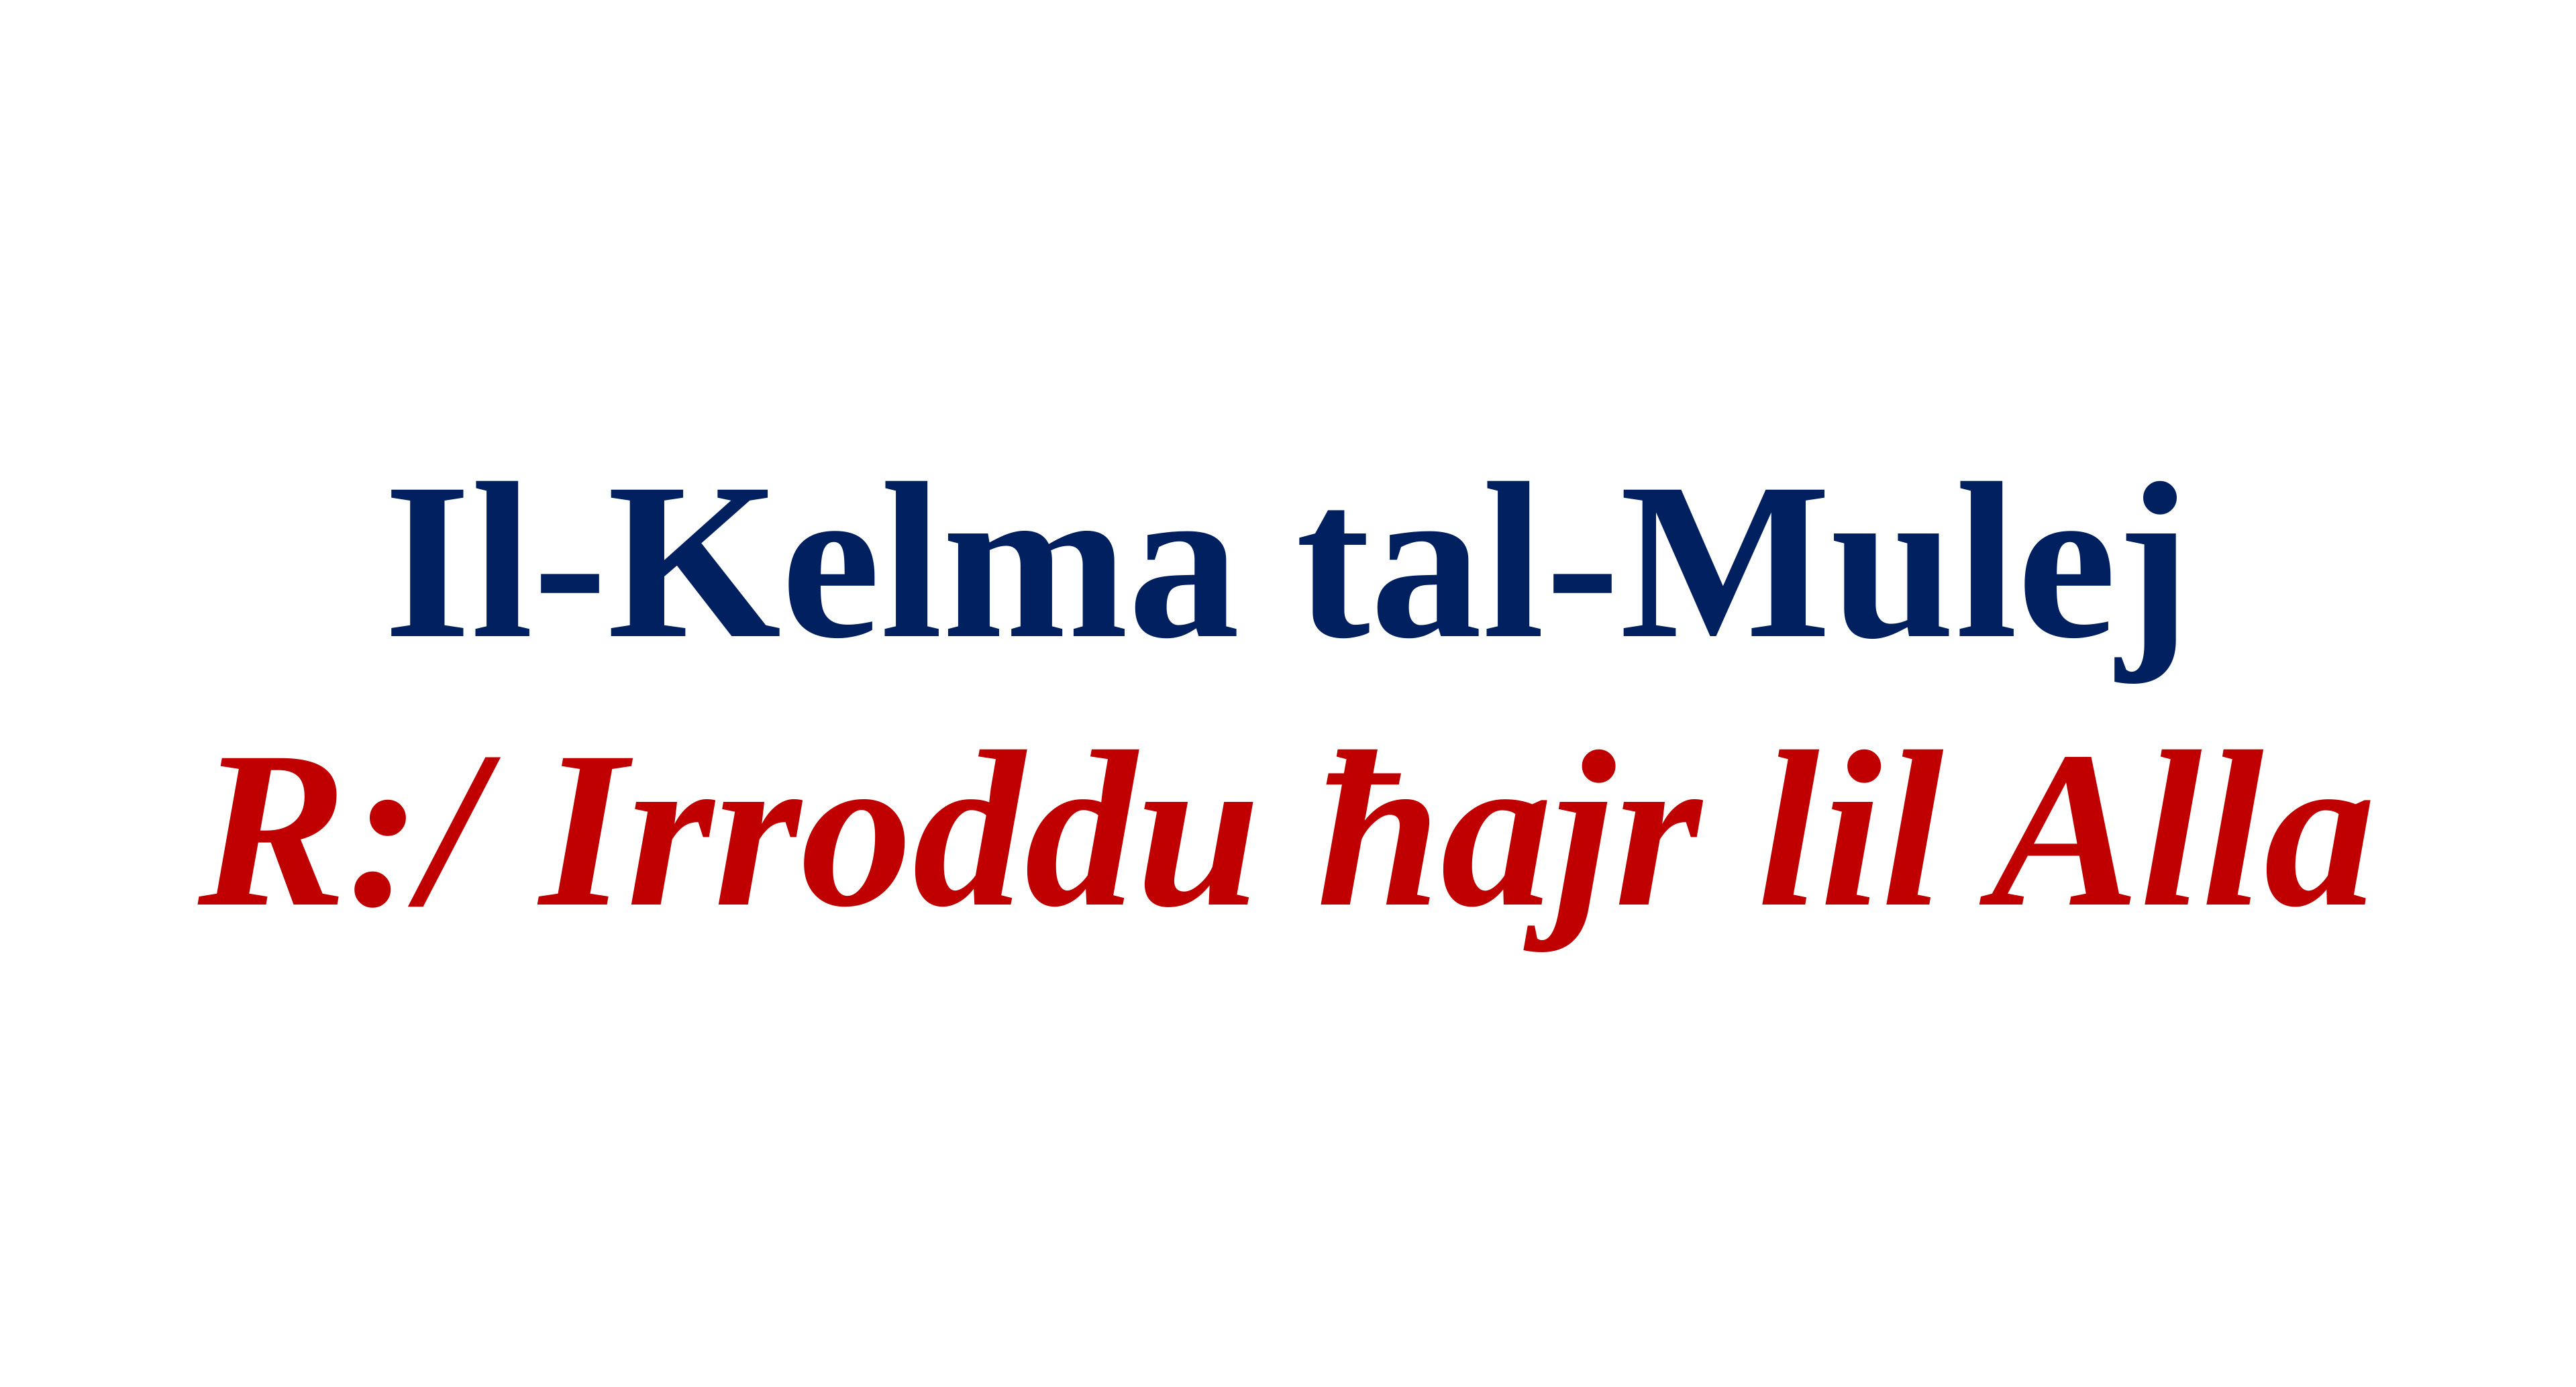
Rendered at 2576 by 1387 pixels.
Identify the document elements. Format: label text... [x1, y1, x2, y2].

text_box Il-Kelma tal-Mulej R:/ Irroddu ħajr lil Alla [0, 408, 2576, 955]
